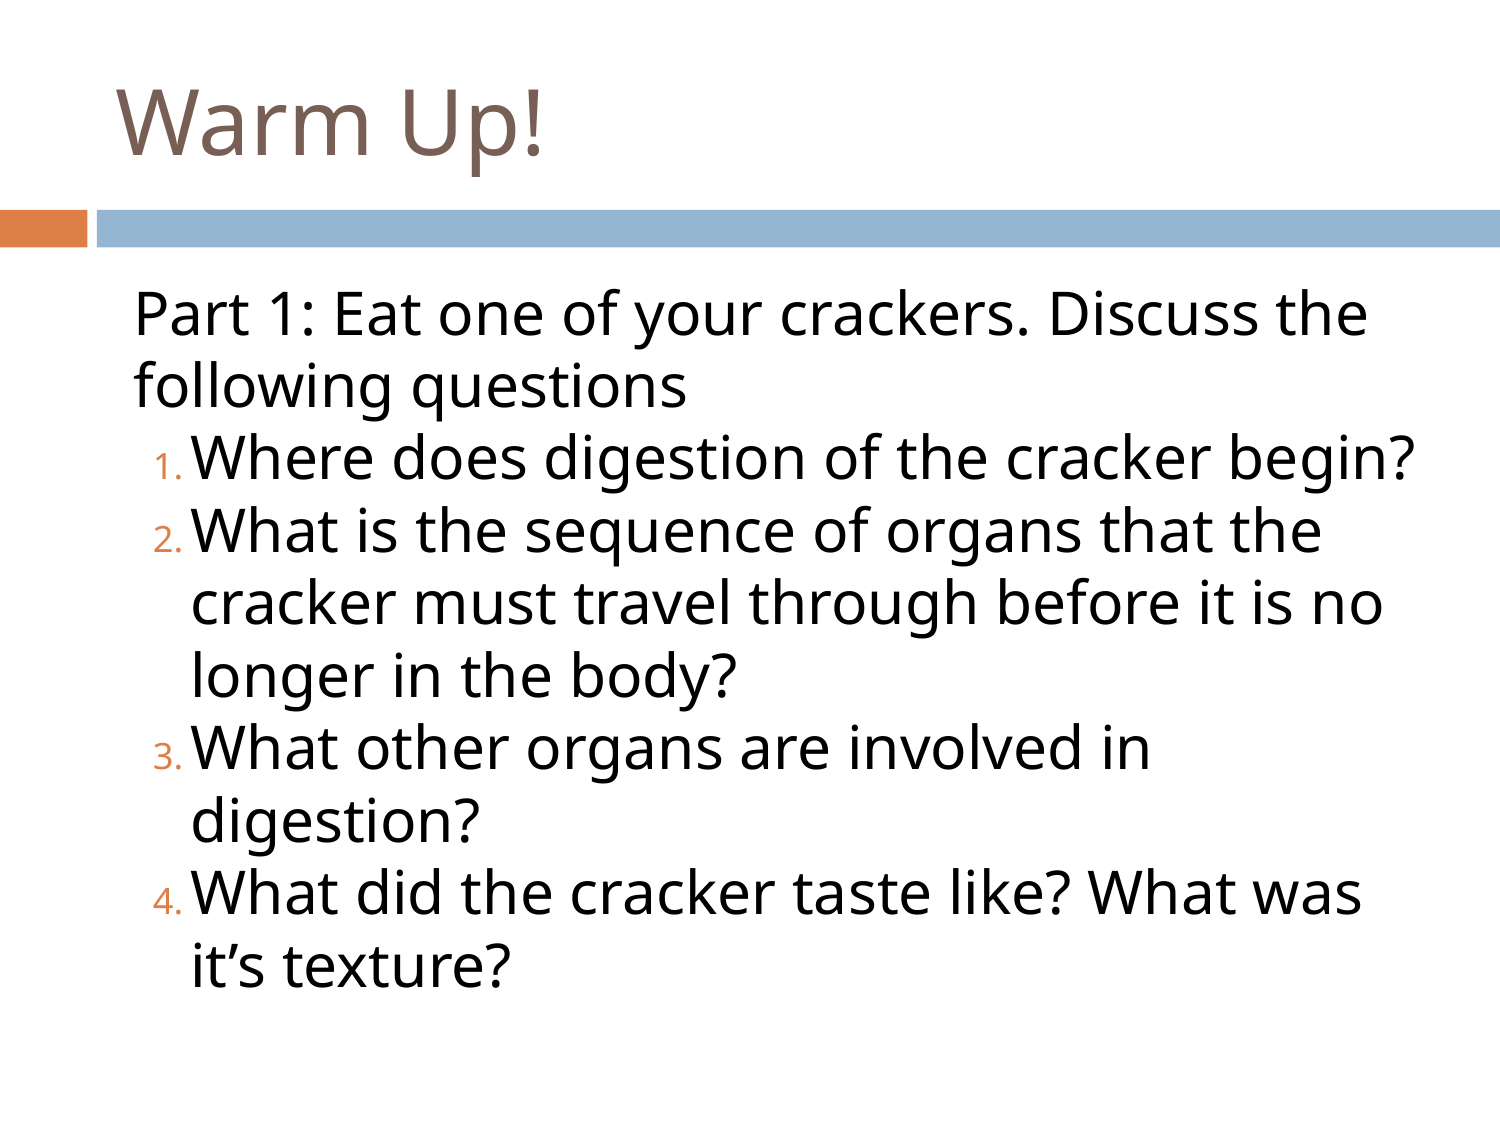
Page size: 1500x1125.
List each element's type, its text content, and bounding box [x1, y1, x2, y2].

list Part 1: Eat one of your crackers. Discuss the following questions Where does digestion of the cracker begin? What is the sequence of organs that the cracker must travel through before it is no longer in the body? What other organs are involved in digestion? What did the cracker taste like? What was it’s texture? [100, 259, 1438, 997]
title Warm Up! [100, 37, 1438, 200]
